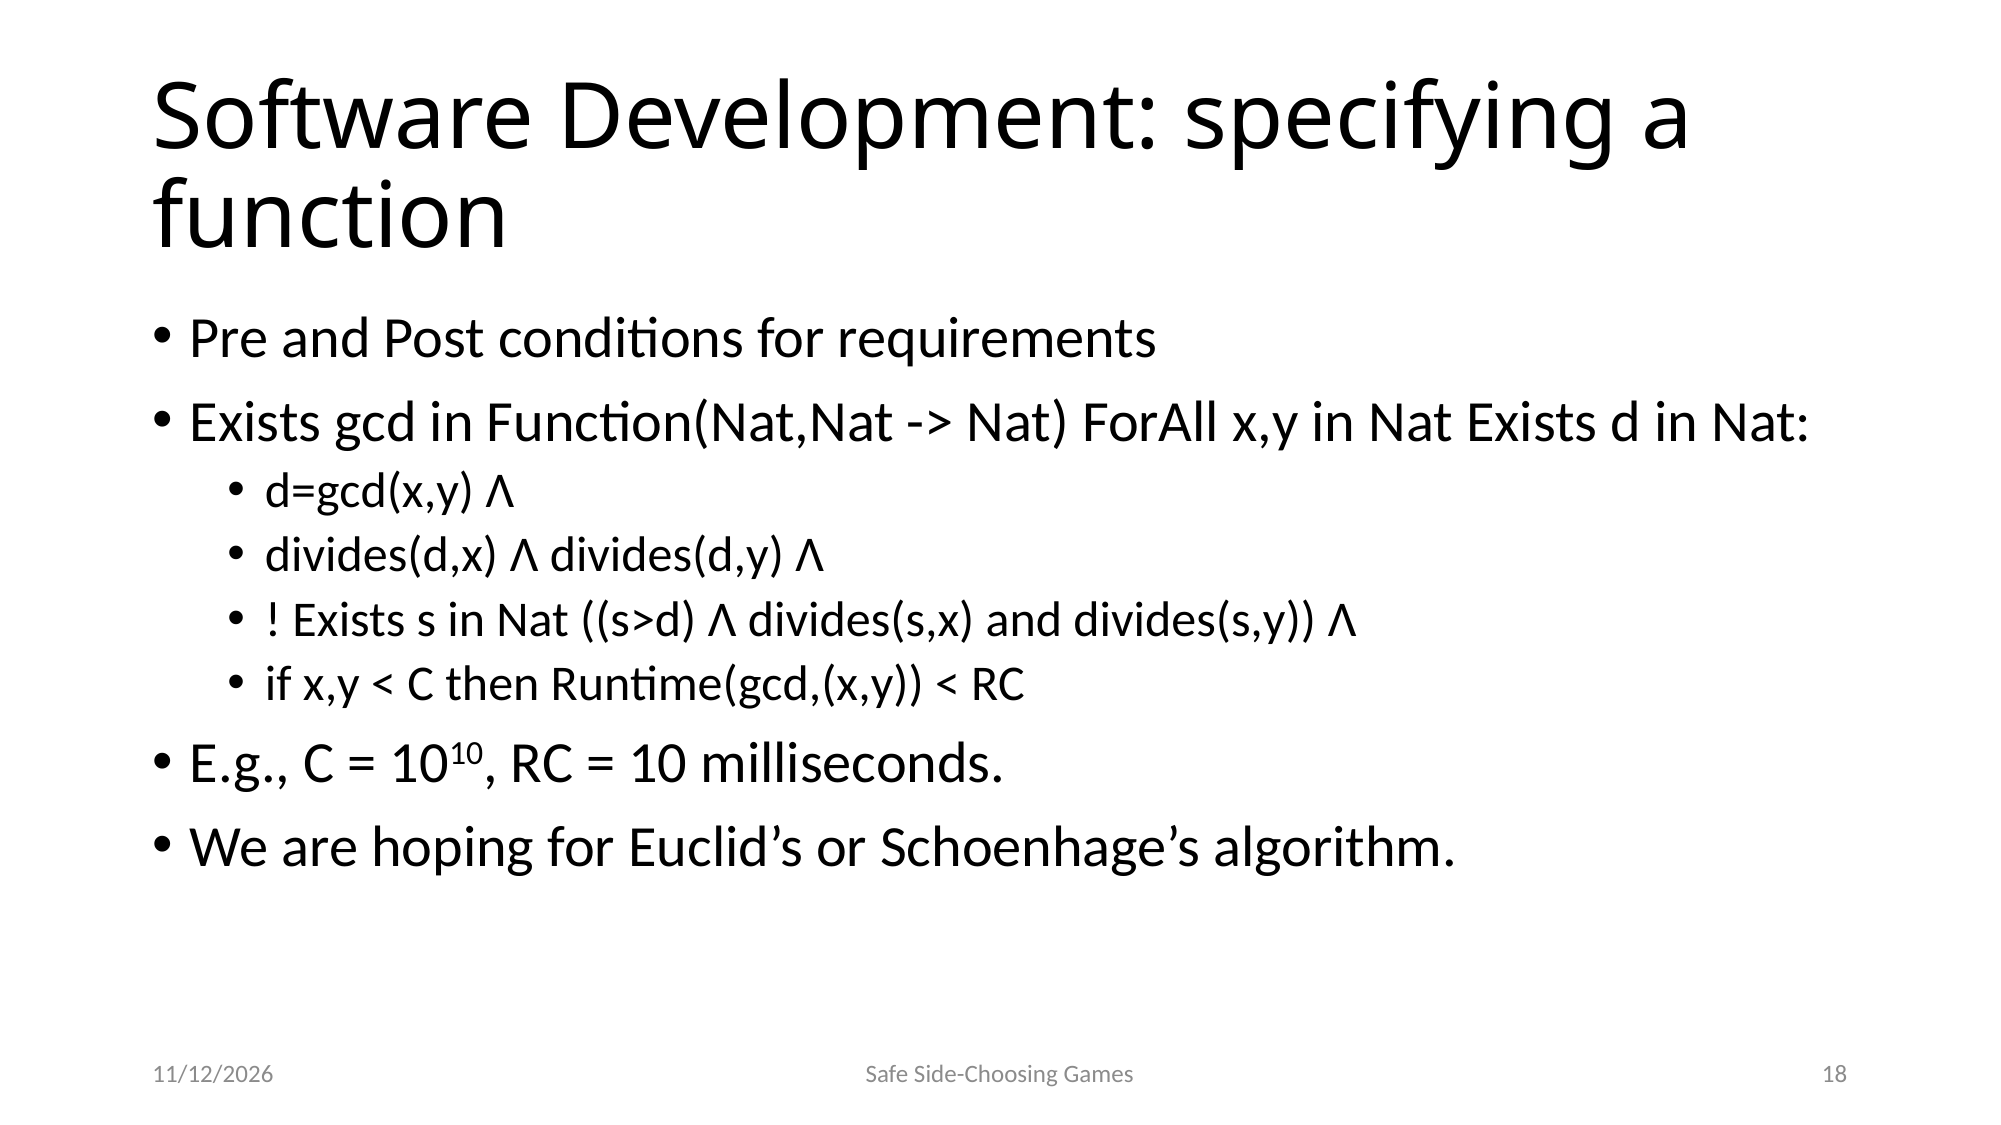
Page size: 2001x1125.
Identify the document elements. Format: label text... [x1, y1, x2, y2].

title Software Development: specifying a function [137, 59, 1863, 278]
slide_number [137, 1042, 588, 1103]
list Pre and Post conditions for requirements Exists gcd in Function(Nat,Nat -> Nat) ForAll x,y in Nat Exists d in Nat: d=gcd(x,y) Λ divides(d,x) Λ divides(d,y) Λ ! Exists s in Nat ((s>d) Λ divides(s,x) and divides(s,y)) Λ if x,y < C then Runtime(gcd,(x,y)) < RC E.g., C = 1010, RC = 10 milliseconds. We are hoping for Euclid’s or Schoenhage’s algorithm. [137, 299, 1863, 1014]
slide_number 18 [1412, 1042, 1863, 1103]
footer Safe Side-Choosing Games [662, 1042, 1338, 1103]
